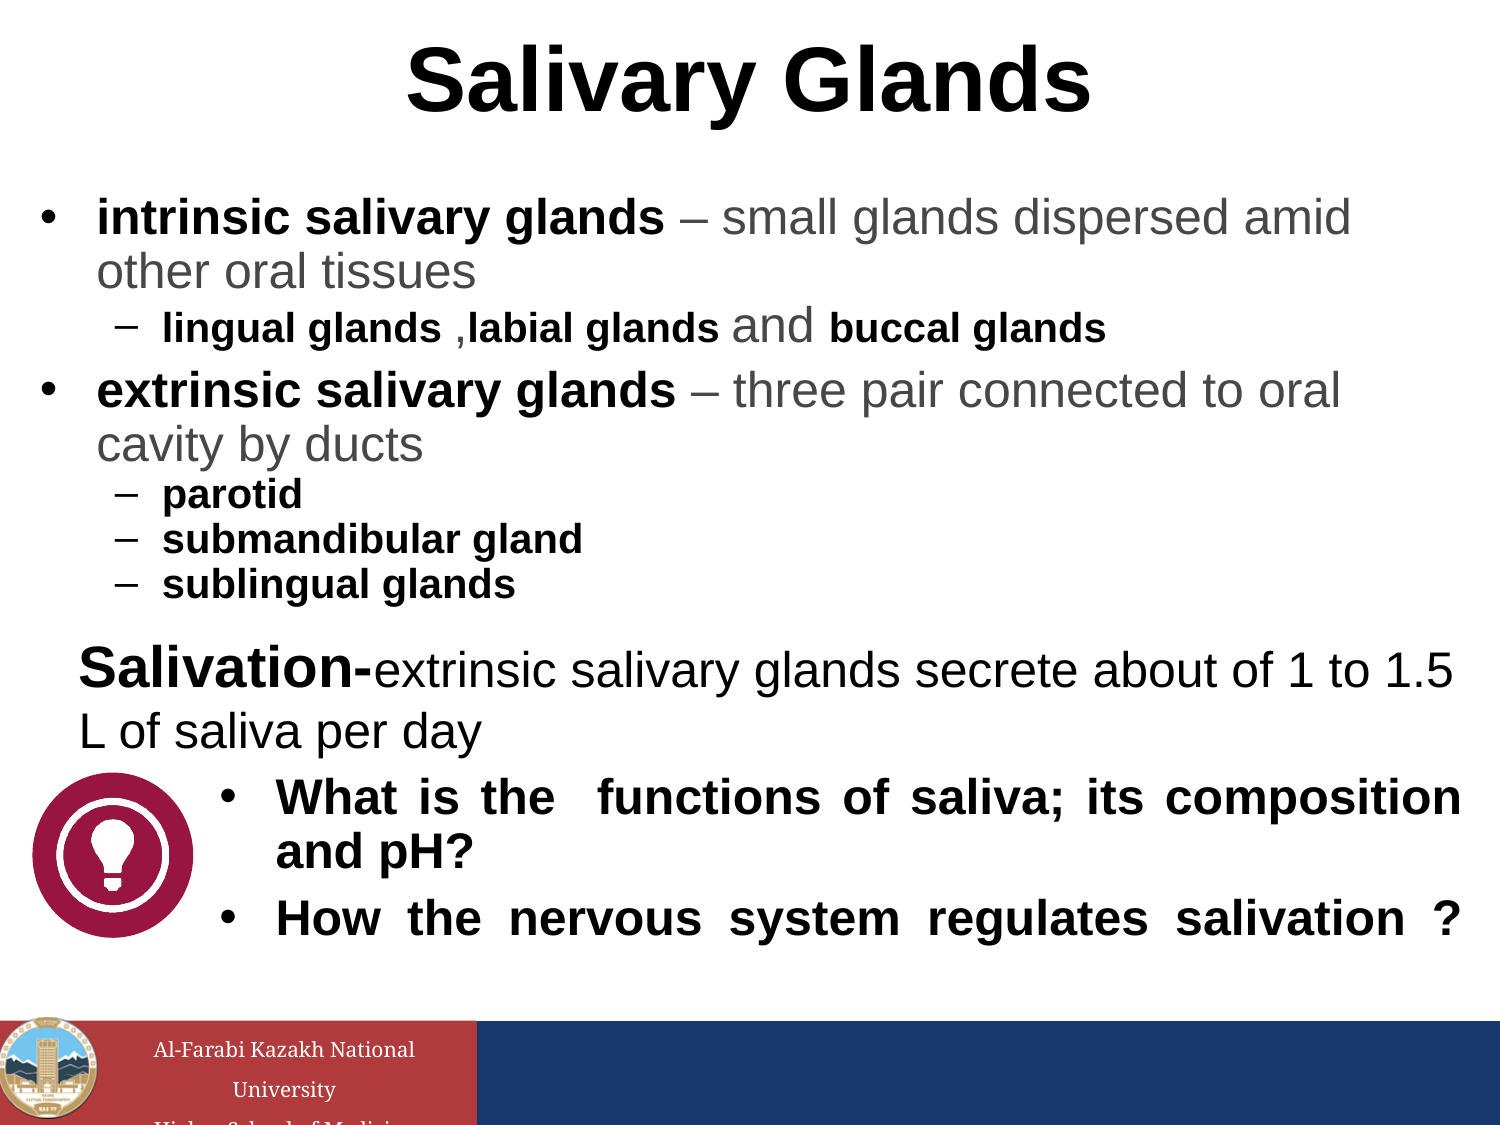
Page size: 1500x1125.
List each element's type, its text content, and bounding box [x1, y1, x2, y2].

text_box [0, 1017, 1500, 1125]
list intrinsic salivary glands – small glands dispersed amid other oral tissues lingual glands ,labial glands and buccal glands extrinsic salivary glands – three pair connected to oral cavity by ducts parotid submandibular gland sublingual glands [32, 184, 1468, 644]
title Salivary Glands [0, 0, 1500, 150]
text_box What is the functions of saliva; its composition and pH? How the nervous system regulates salivation ? [211, 767, 1472, 1015]
text_box Salivation-extrinsic salivary glands secrete about of 1 to 1.5 L of saliva per day [70, 620, 1474, 767]
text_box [32, 772, 194, 939]
